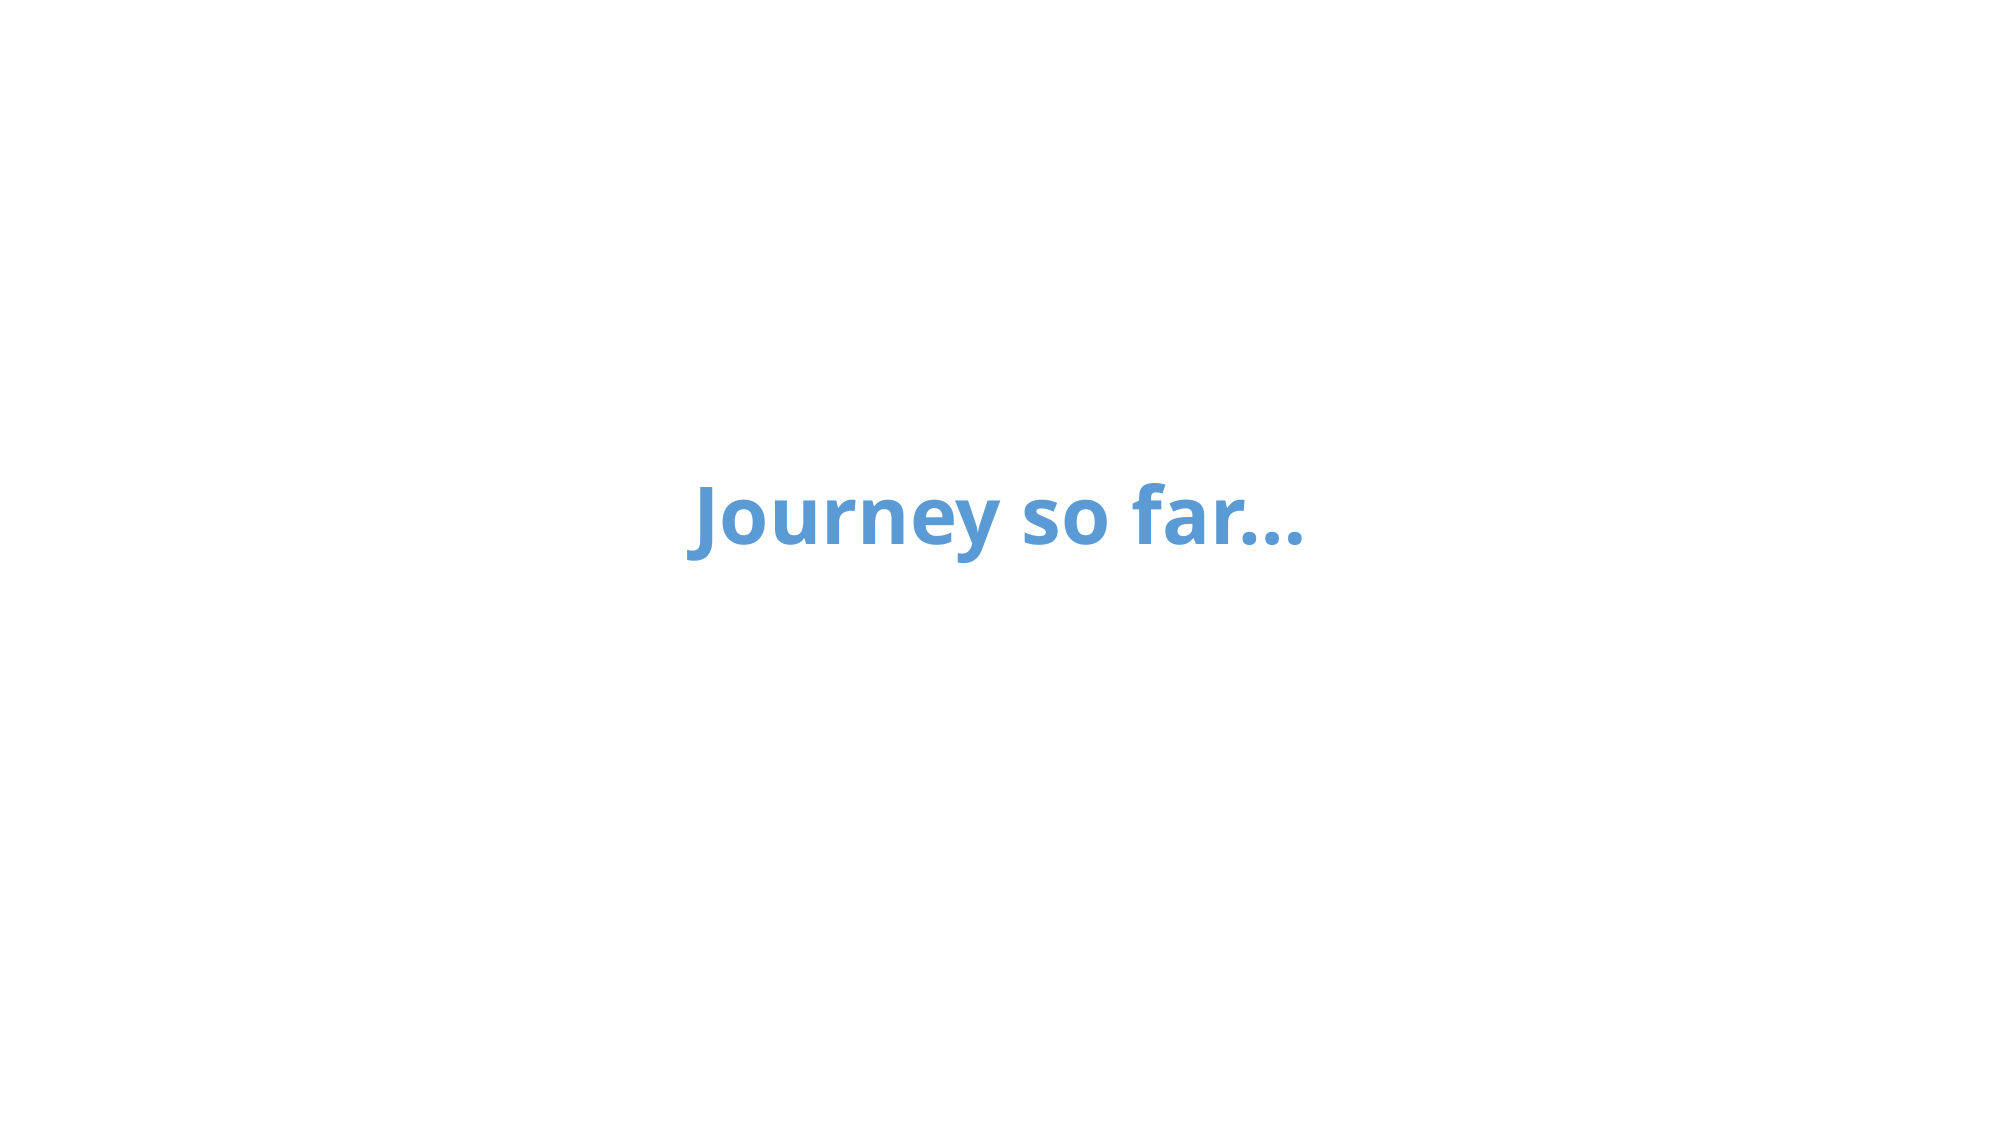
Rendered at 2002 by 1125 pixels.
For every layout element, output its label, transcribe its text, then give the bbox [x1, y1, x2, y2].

title Journey so far… [464, 468, 1537, 570]
